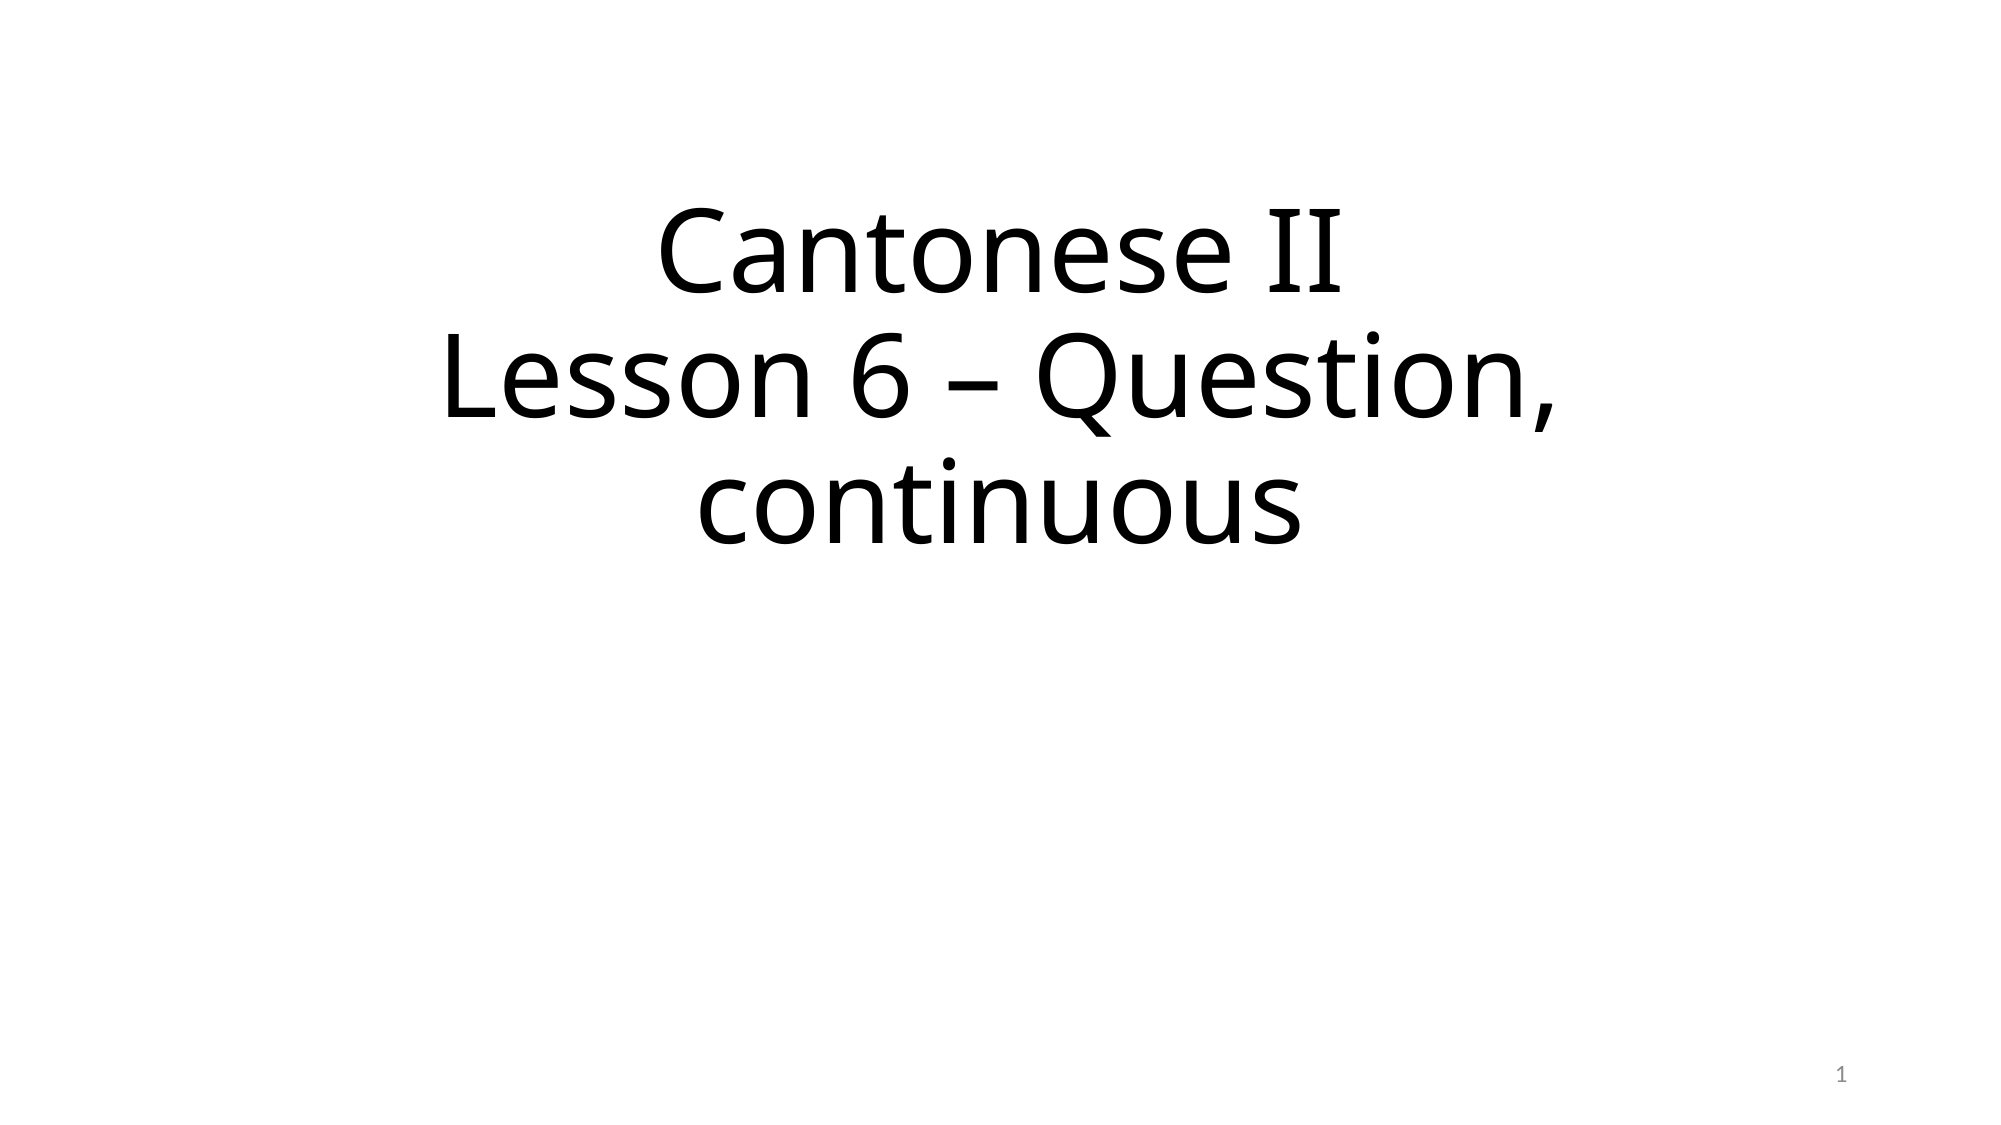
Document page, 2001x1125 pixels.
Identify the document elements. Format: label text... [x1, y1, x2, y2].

slide_number 1 [1412, 1042, 1863, 1103]
title Cantonese II Lesson 6 – Question, continuous [249, 184, 1750, 576]
